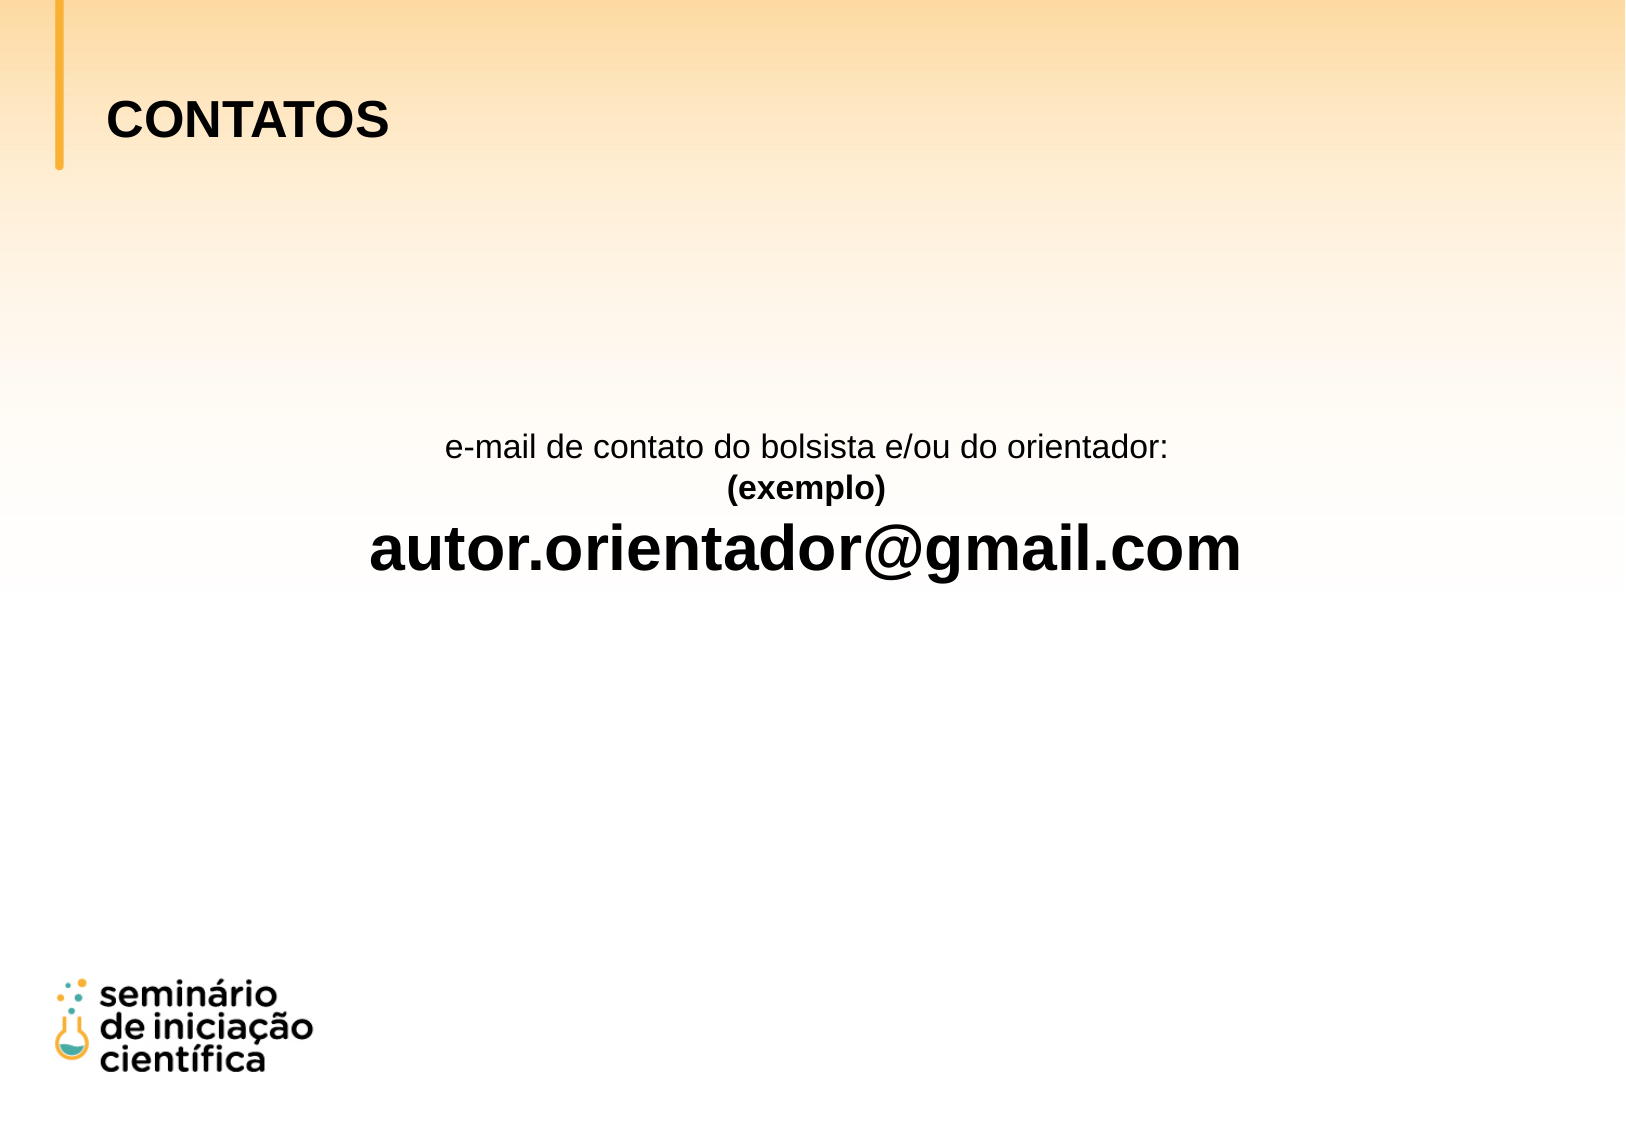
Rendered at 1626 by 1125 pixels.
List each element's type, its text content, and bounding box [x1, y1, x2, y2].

text_box e-mail de contato do bolsista e/ou do orientador: (exemplo) autor.orientador@gmail.com [91, 417, 1522, 627]
picture [0, 0, 1626, 1125]
text_box CONTATOS [91, 78, 1557, 156]
